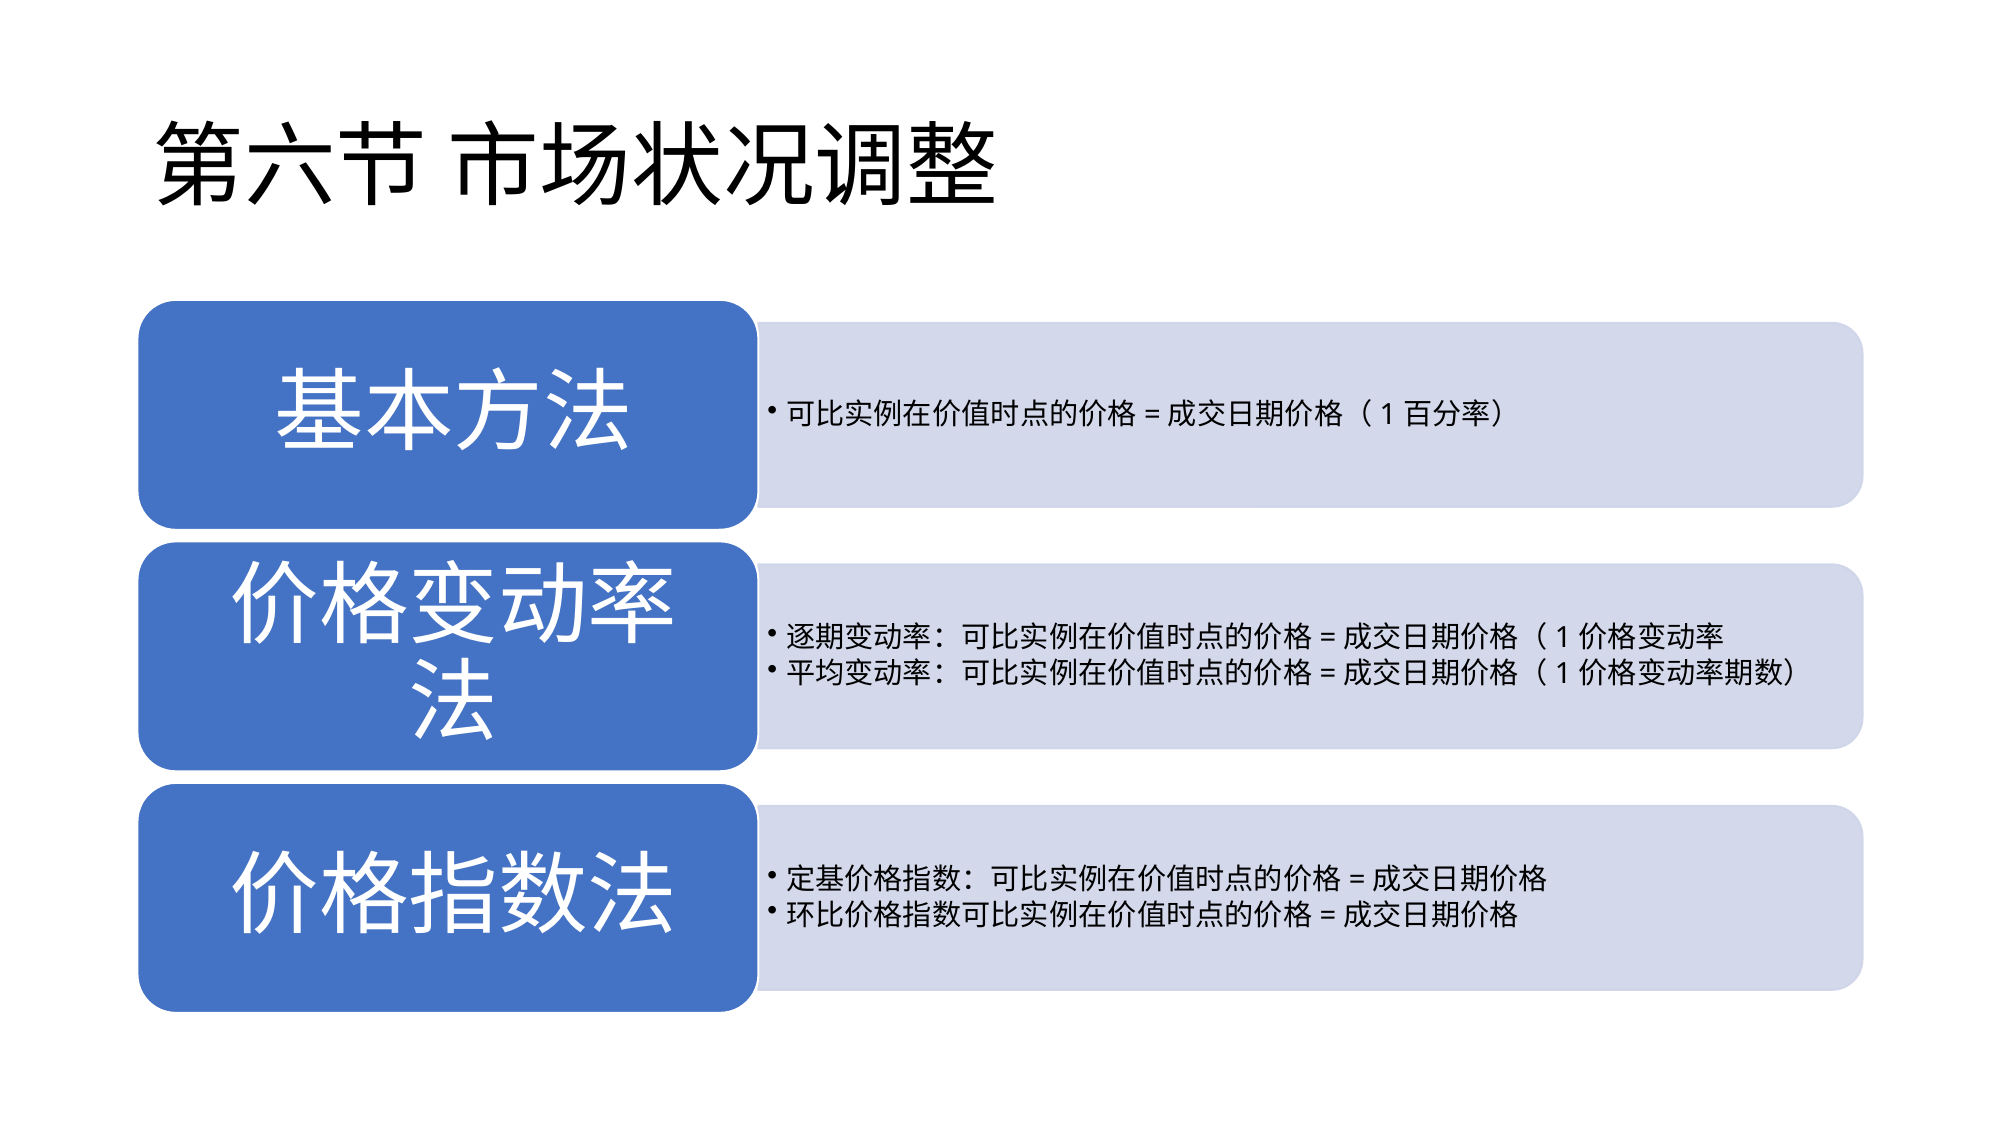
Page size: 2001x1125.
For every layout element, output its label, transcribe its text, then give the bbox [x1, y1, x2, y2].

title 第六节 市场状况调整 [137, 59, 1863, 278]
